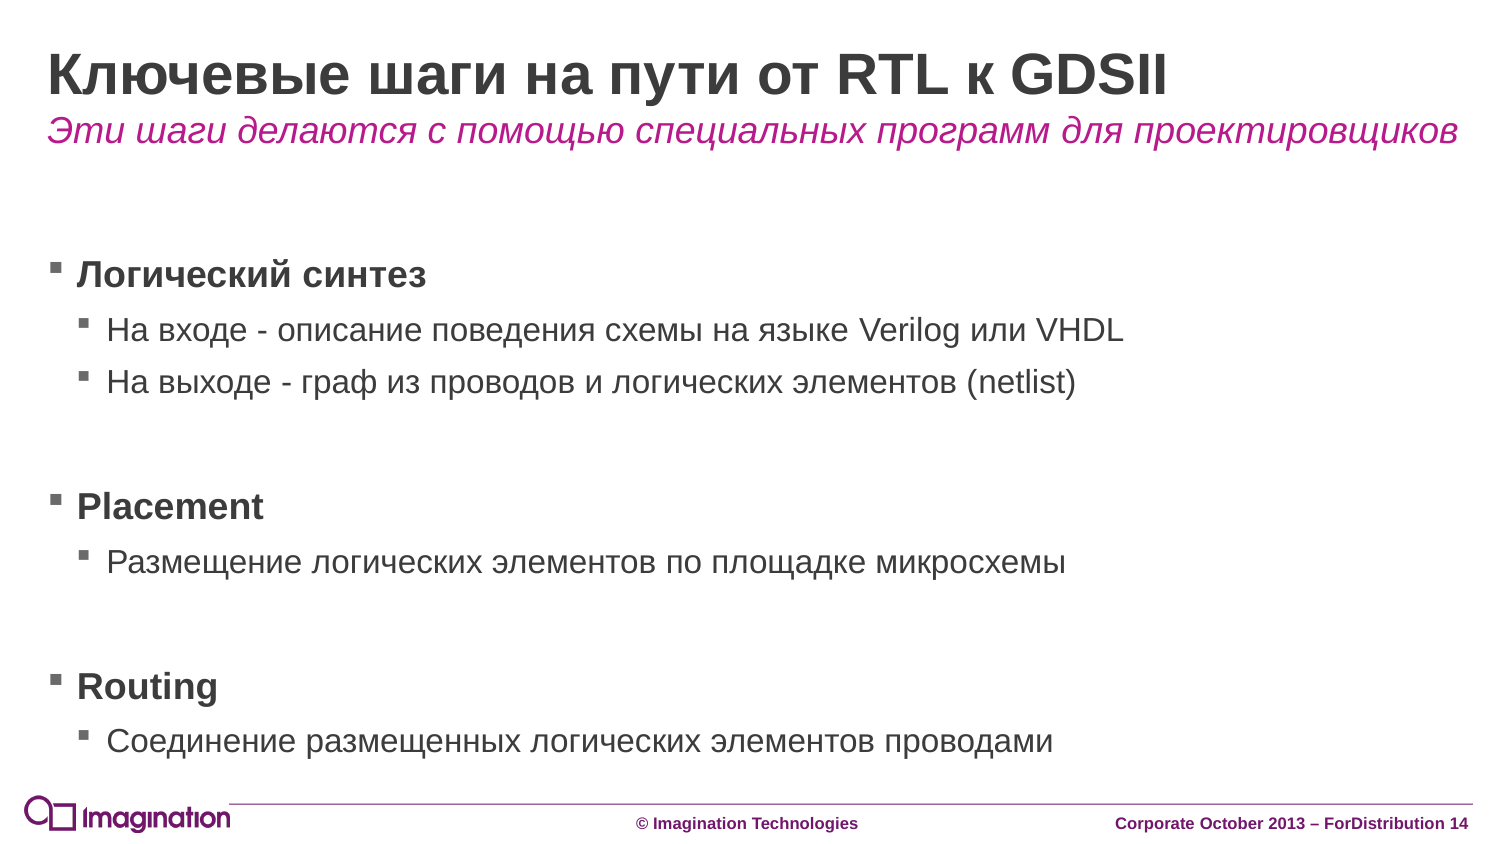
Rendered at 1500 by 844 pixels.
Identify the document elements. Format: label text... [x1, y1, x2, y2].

list Эти шаги делаются с помощью специальных программ для проектировщиков [47, 106, 1474, 142]
title Ключевые шаги на пути от RTL к GDSII [47, 47, 1474, 101]
picture [24, 795, 230, 833]
list Логический синтез На входе - описание поведения схемы на языке Verilog или VHDL На выходе - граф из проводов и логических элементов (netlist) Placement Размещение логических элементов по площадке микросхемы Routing Соединение размещенных логических элементов проводами [47, 192, 1467, 784]
